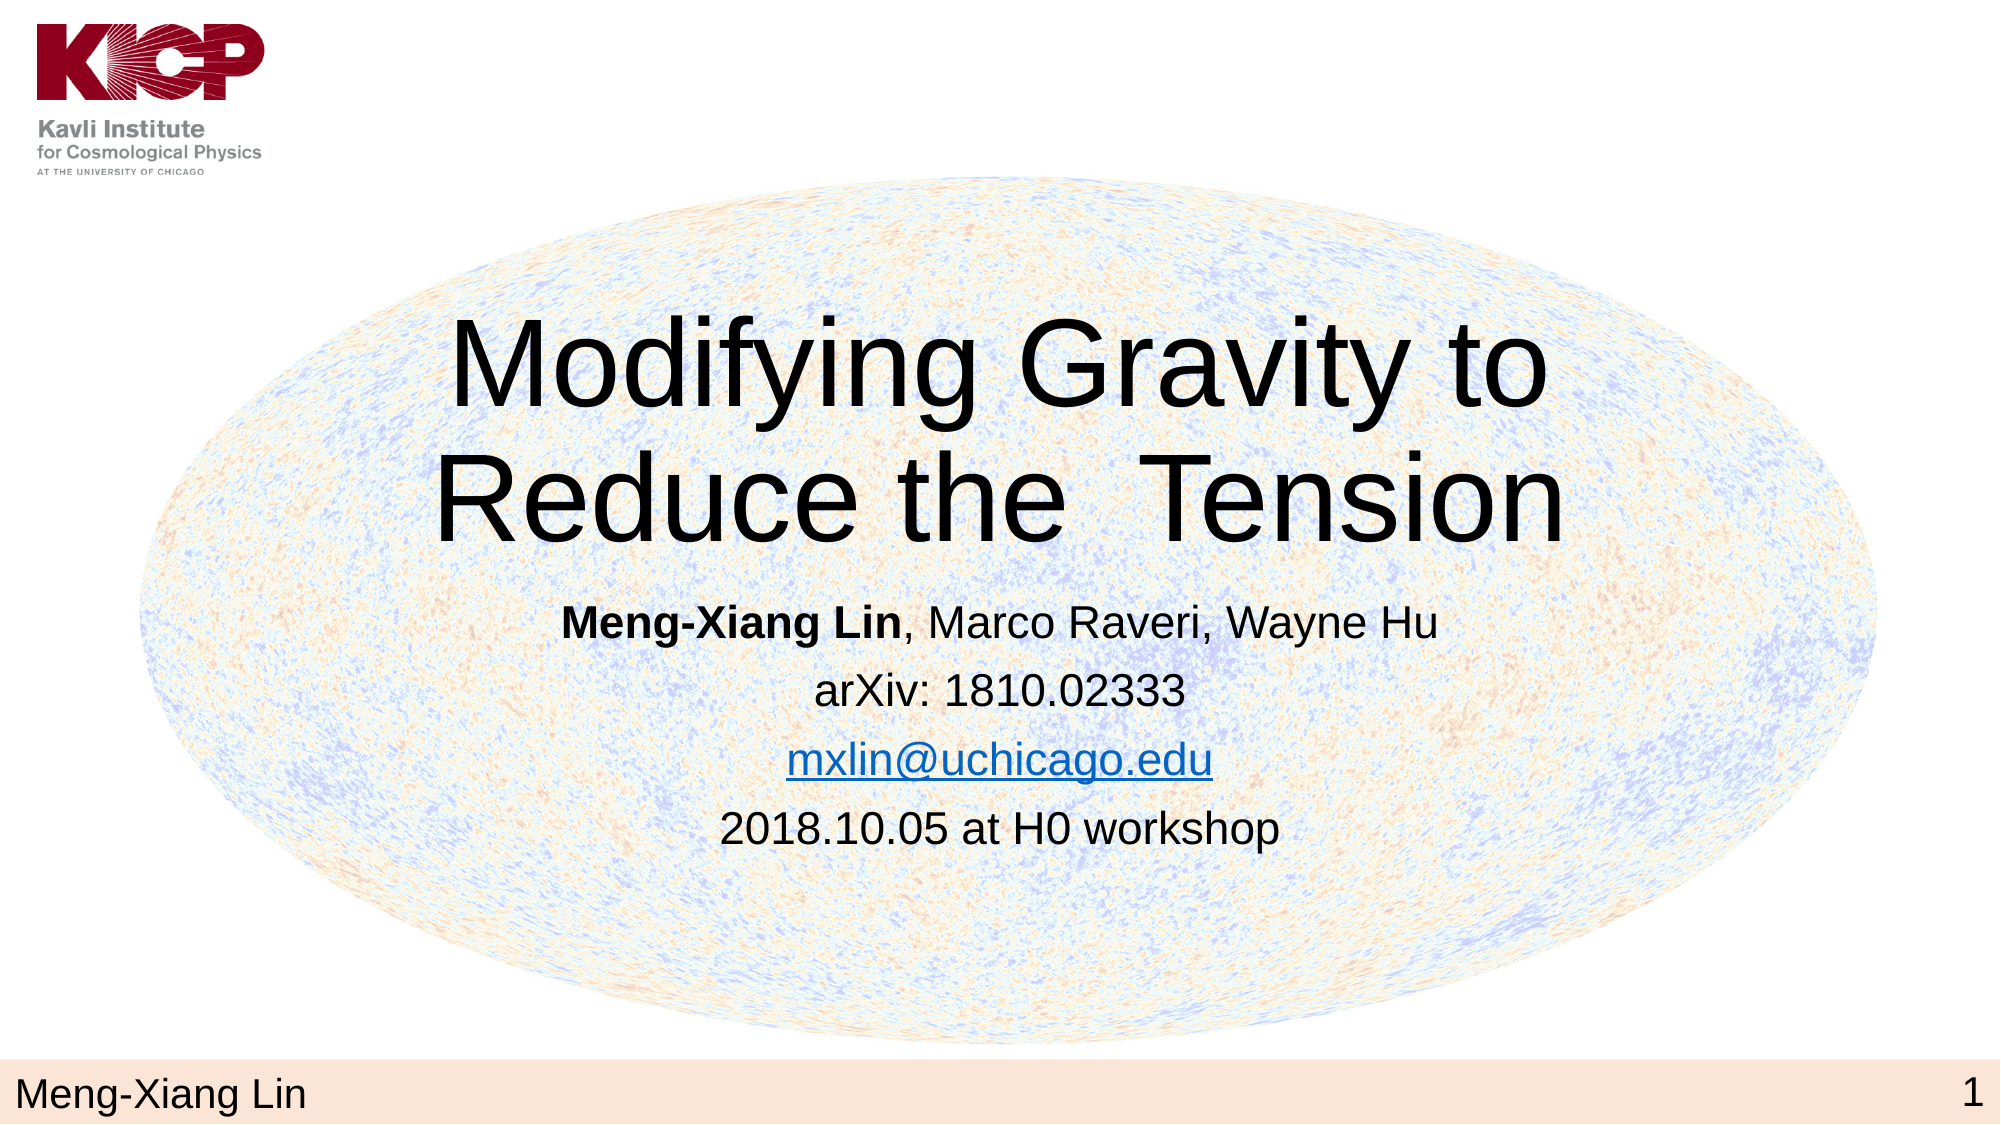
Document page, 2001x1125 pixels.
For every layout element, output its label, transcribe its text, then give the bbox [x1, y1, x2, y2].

picture [37, 24, 1878, 1045]
slide_number 1 [1550, 1059, 2000, 1120]
